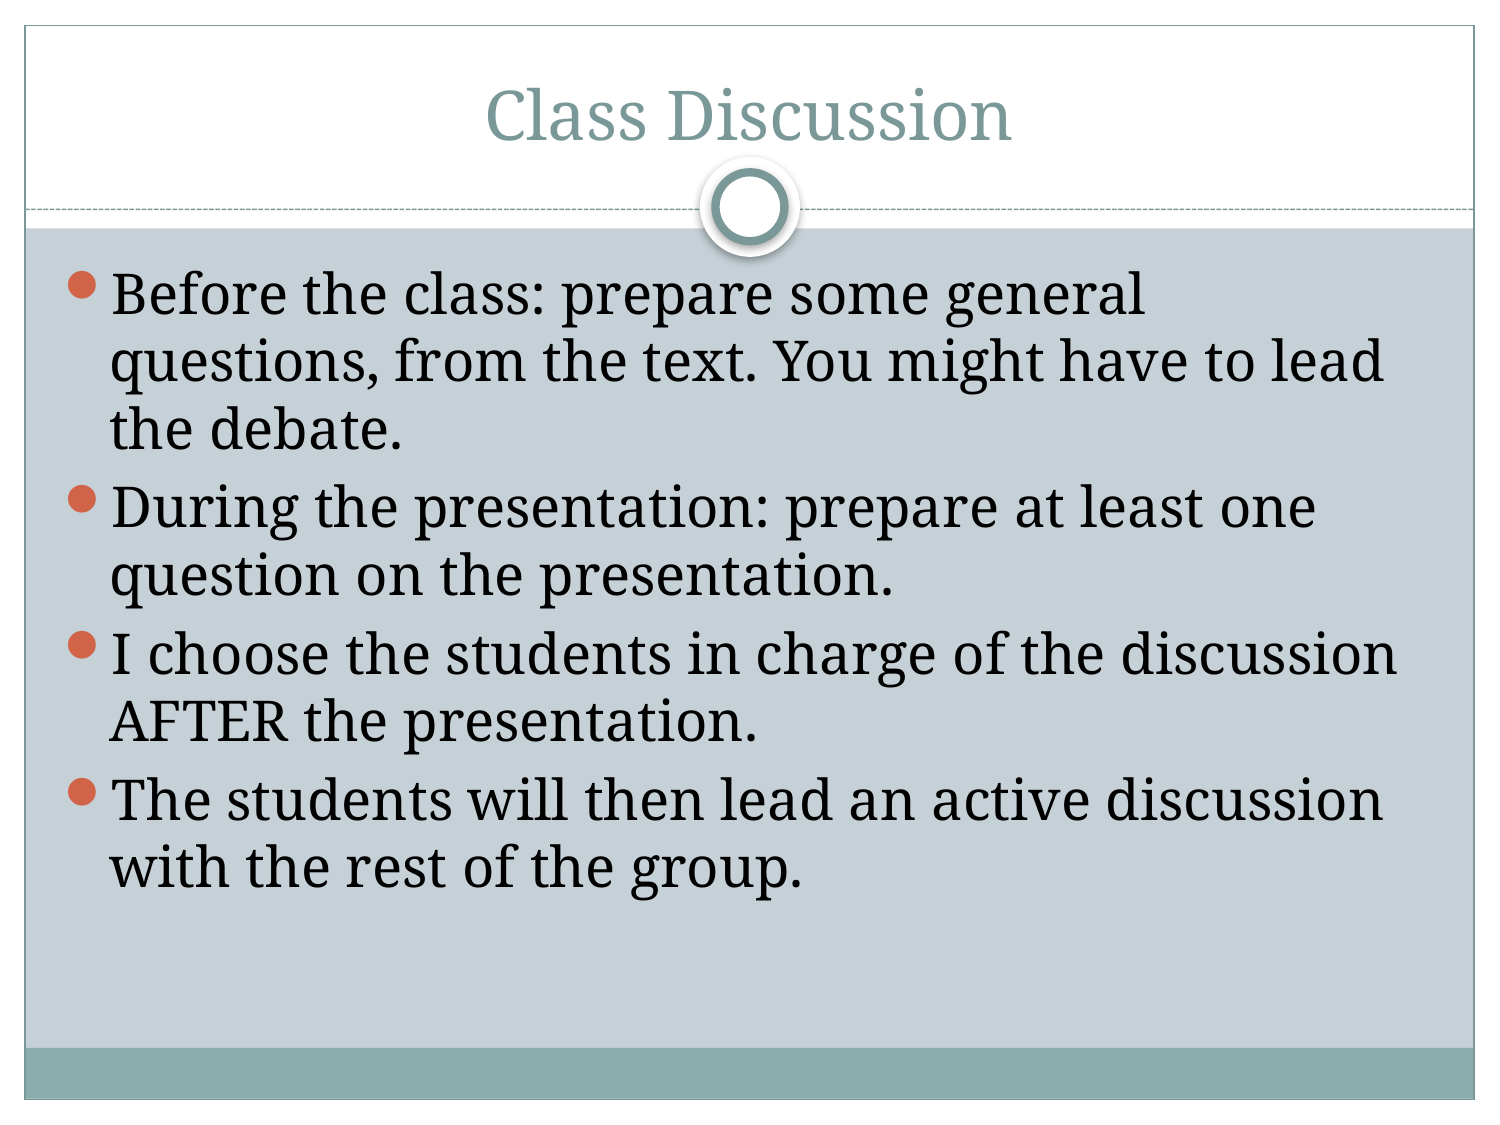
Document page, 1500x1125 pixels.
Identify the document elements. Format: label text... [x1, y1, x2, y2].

title Class Discussion [49, 37, 1450, 162]
list Before the class: prepare some general questions, from the text. You might have to lead the debate. During the presentation: prepare at least one question on the presentation. I choose the students in charge of the discussion AFTER the presentation. The students will then lead an active discussion with the rest of the group. [49, 250, 1445, 1001]
